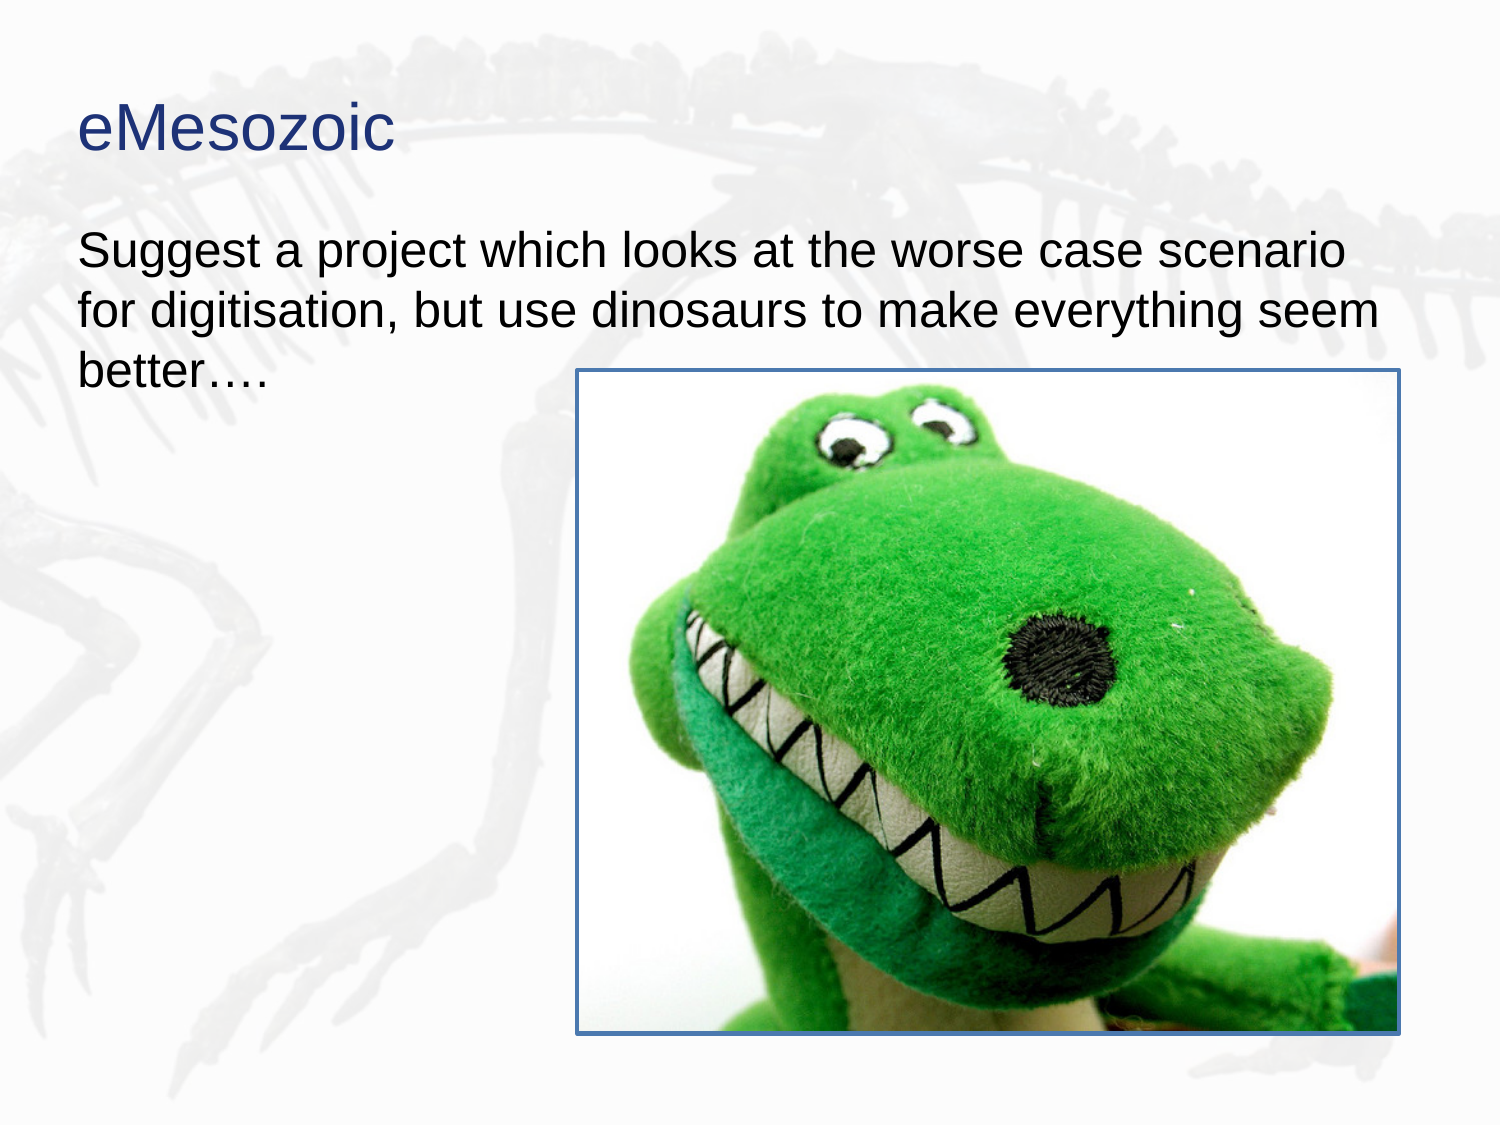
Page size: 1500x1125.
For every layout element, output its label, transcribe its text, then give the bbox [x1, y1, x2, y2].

picture [578, 371, 1398, 1032]
title eMesozoic [77, 84, 1419, 217]
list Suggest a project which looks at the worse case scenario for digitisation, but use dinosaurs to make everything seem better…. [77, 217, 1419, 511]
